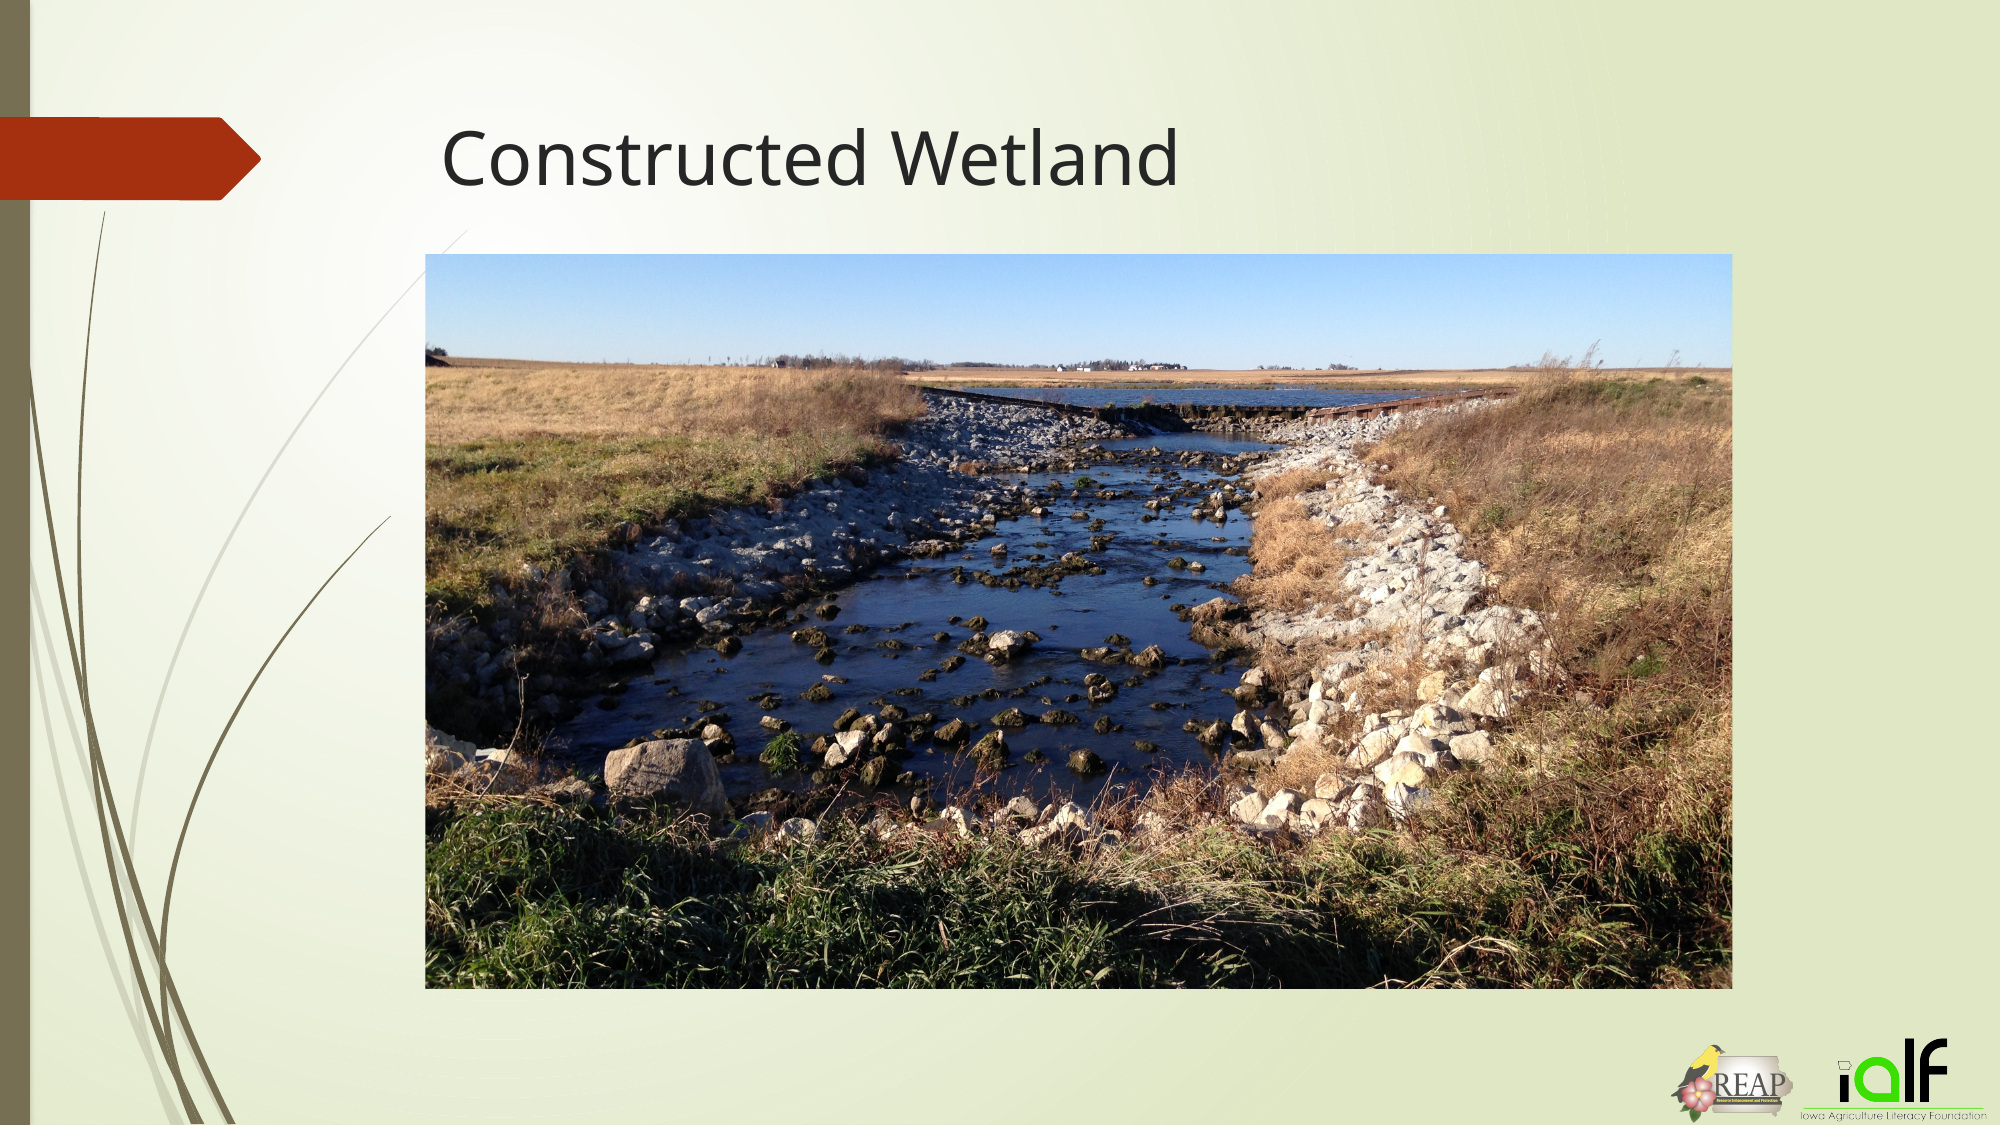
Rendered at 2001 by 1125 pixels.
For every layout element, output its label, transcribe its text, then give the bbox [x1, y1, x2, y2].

title Constructed Wetland [425, 102, 1888, 313]
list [425, 254, 1733, 989]
picture [1663, 1016, 1987, 1125]
